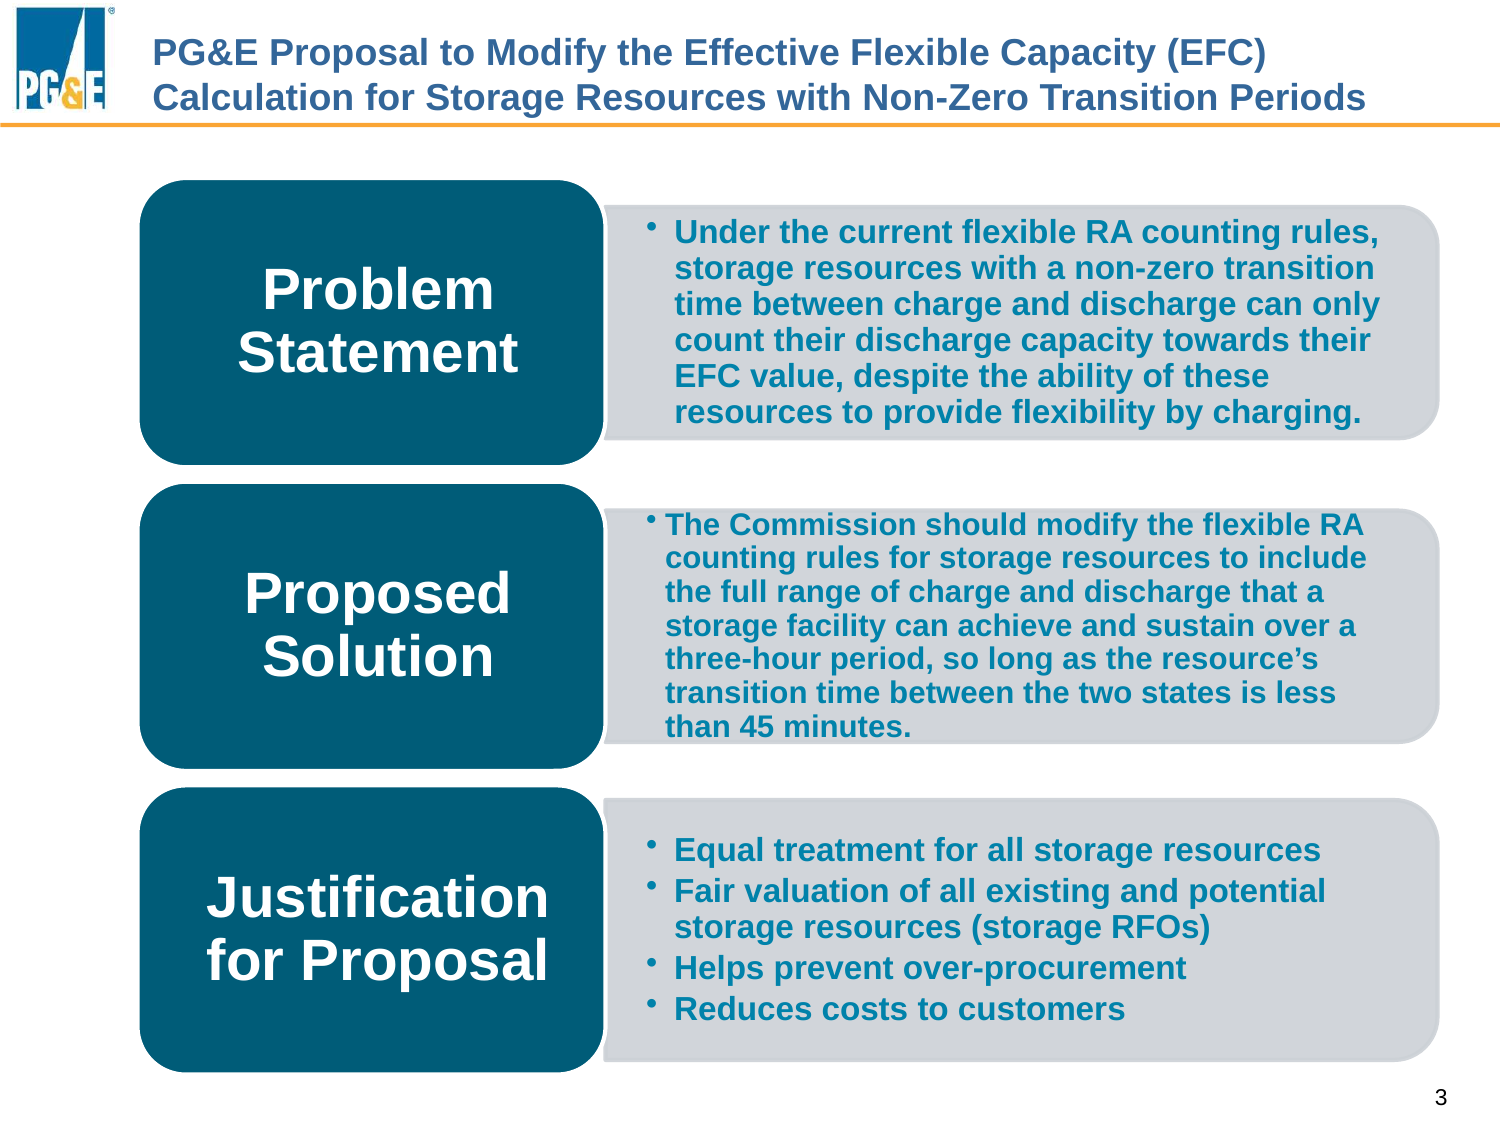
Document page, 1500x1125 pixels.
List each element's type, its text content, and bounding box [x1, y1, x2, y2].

title PG&E Proposal to Modify the Effective Flexible Capacity (EFC) Calculation for Storage Resources with Non-Zero Transition Periods [137, 25, 1463, 126]
picture [12, 3, 115, 113]
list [137, 177, 1438, 1076]
